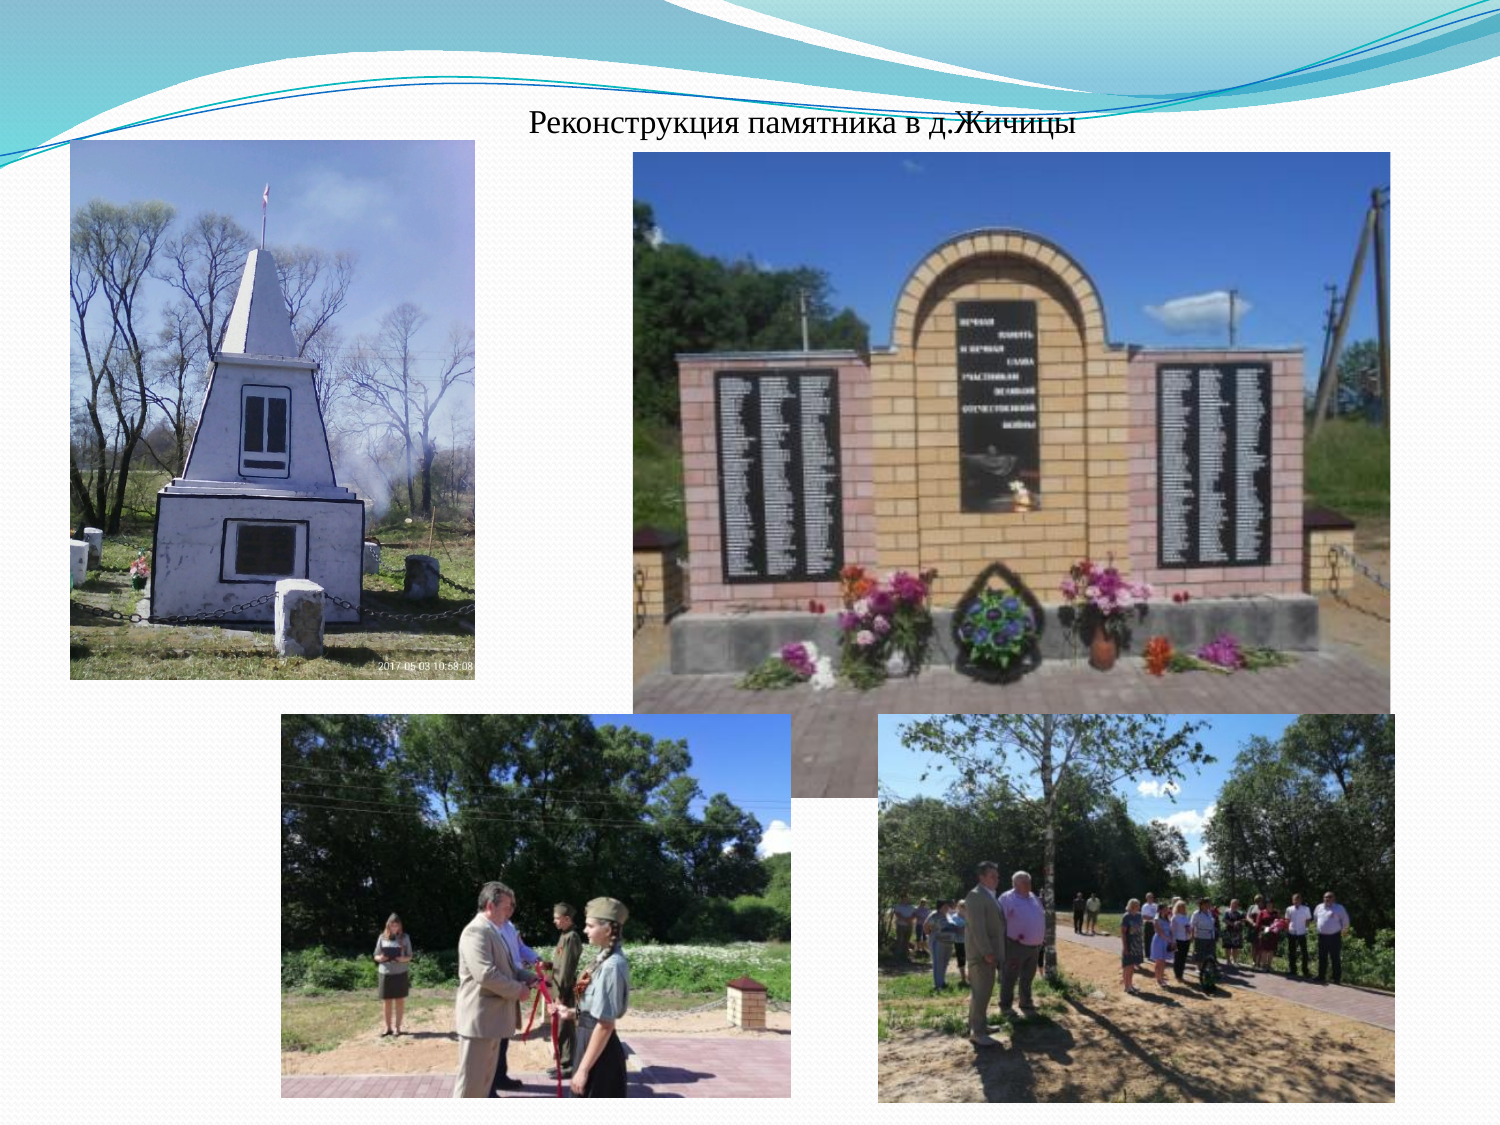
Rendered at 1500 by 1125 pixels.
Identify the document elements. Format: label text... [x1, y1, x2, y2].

picture [70, 140, 475, 680]
title Реконструкция памятника в д.Жичицы [105, 70, 1500, 141]
picture [280, 152, 1395, 1103]
